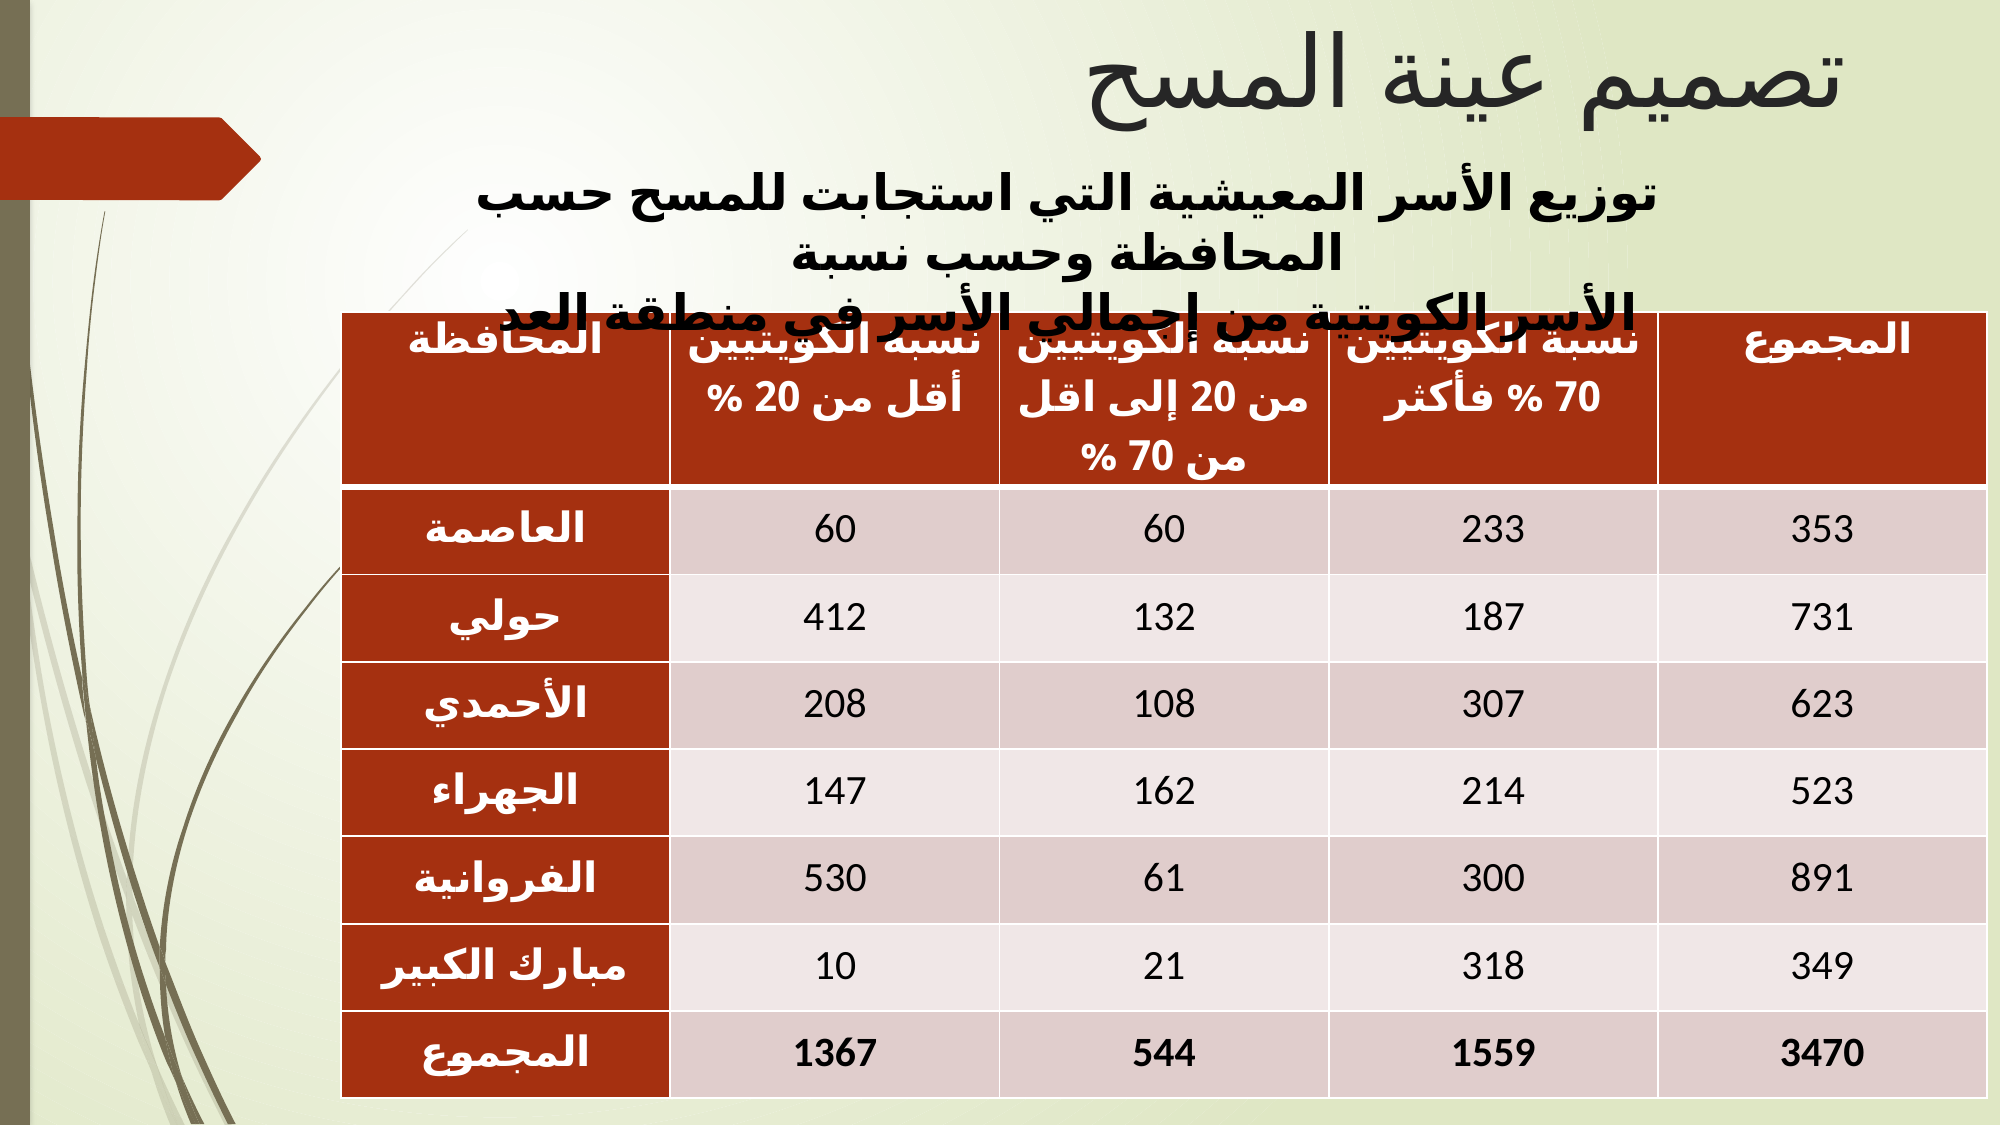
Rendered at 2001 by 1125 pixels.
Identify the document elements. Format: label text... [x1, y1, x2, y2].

table_cell 731 [1659, 575, 1986, 661]
table_cell 318 [1330, 925, 1657, 1010]
table_cell 307 [1330, 663, 1657, 748]
table_cell مبارك الكبير [342, 925, 669, 1010]
table_cell 3470 [1659, 1012, 1986, 1097]
table_cell الفروانية [342, 837, 669, 923]
table_cell حولي [342, 575, 669, 661]
table_cell 60 [671, 490, 999, 574]
table_cell 349 [1659, 925, 1986, 1010]
table_cell 412 [671, 575, 999, 661]
table_cell 353 [1659, 490, 1986, 574]
table_cell 214 [1330, 750, 1657, 835]
table_header نسبة الكويتيين أقل من 20 % [671, 348, 999, 484]
table_cell الجهراء [342, 750, 669, 835]
table_cell 623 [1659, 663, 1986, 748]
table_cell 108 [1000, 663, 1328, 748]
table_header نسبة الكويتيين 70 % فأكثر [1330, 348, 1657, 484]
table_header المجموع [1659, 313, 1986, 484]
table_cell 891 [1659, 837, 1986, 923]
table_cell 61 [1000, 837, 1328, 923]
table_cell 132 [1000, 575, 1328, 661]
table_cell 208 [671, 663, 999, 748]
table_cell 21 [1000, 925, 1328, 1010]
table_cell الأحمدي [342, 663, 669, 748]
table_cell 60 [1000, 490, 1328, 574]
table_cell 1367 [671, 1012, 999, 1097]
table_cell 147 [671, 750, 999, 835]
table_cell العاصمة [342, 490, 669, 574]
table_header نسبة الكويتيين من 20 إلى اقل من 70 % [1000, 348, 1328, 484]
text_box توزيع الأسر المعيشية التي استجابت للمسح حسب المحافظة وحسب نسبة الأسر الكويتية من إجمالي الأسر في منطقة العد [452, 153, 1683, 348]
table_cell 544 [1000, 1012, 1328, 1097]
table_cell 187 [1330, 575, 1657, 661]
table_cell 233 [1330, 490, 1657, 574]
table_cell 530 [671, 837, 999, 923]
table_cell المجموع [342, 1012, 669, 1097]
table_cell 300 [1330, 837, 1657, 923]
table_cell 10 [671, 925, 999, 1010]
table_cell 523 [1659, 750, 1986, 835]
table_header المحافظة [342, 313, 669, 484]
table_cell 1559 [1330, 1012, 1657, 1097]
title تصميم عينة المسح [137, 0, 1863, 176]
table_cell 162 [1000, 750, 1328, 835]
